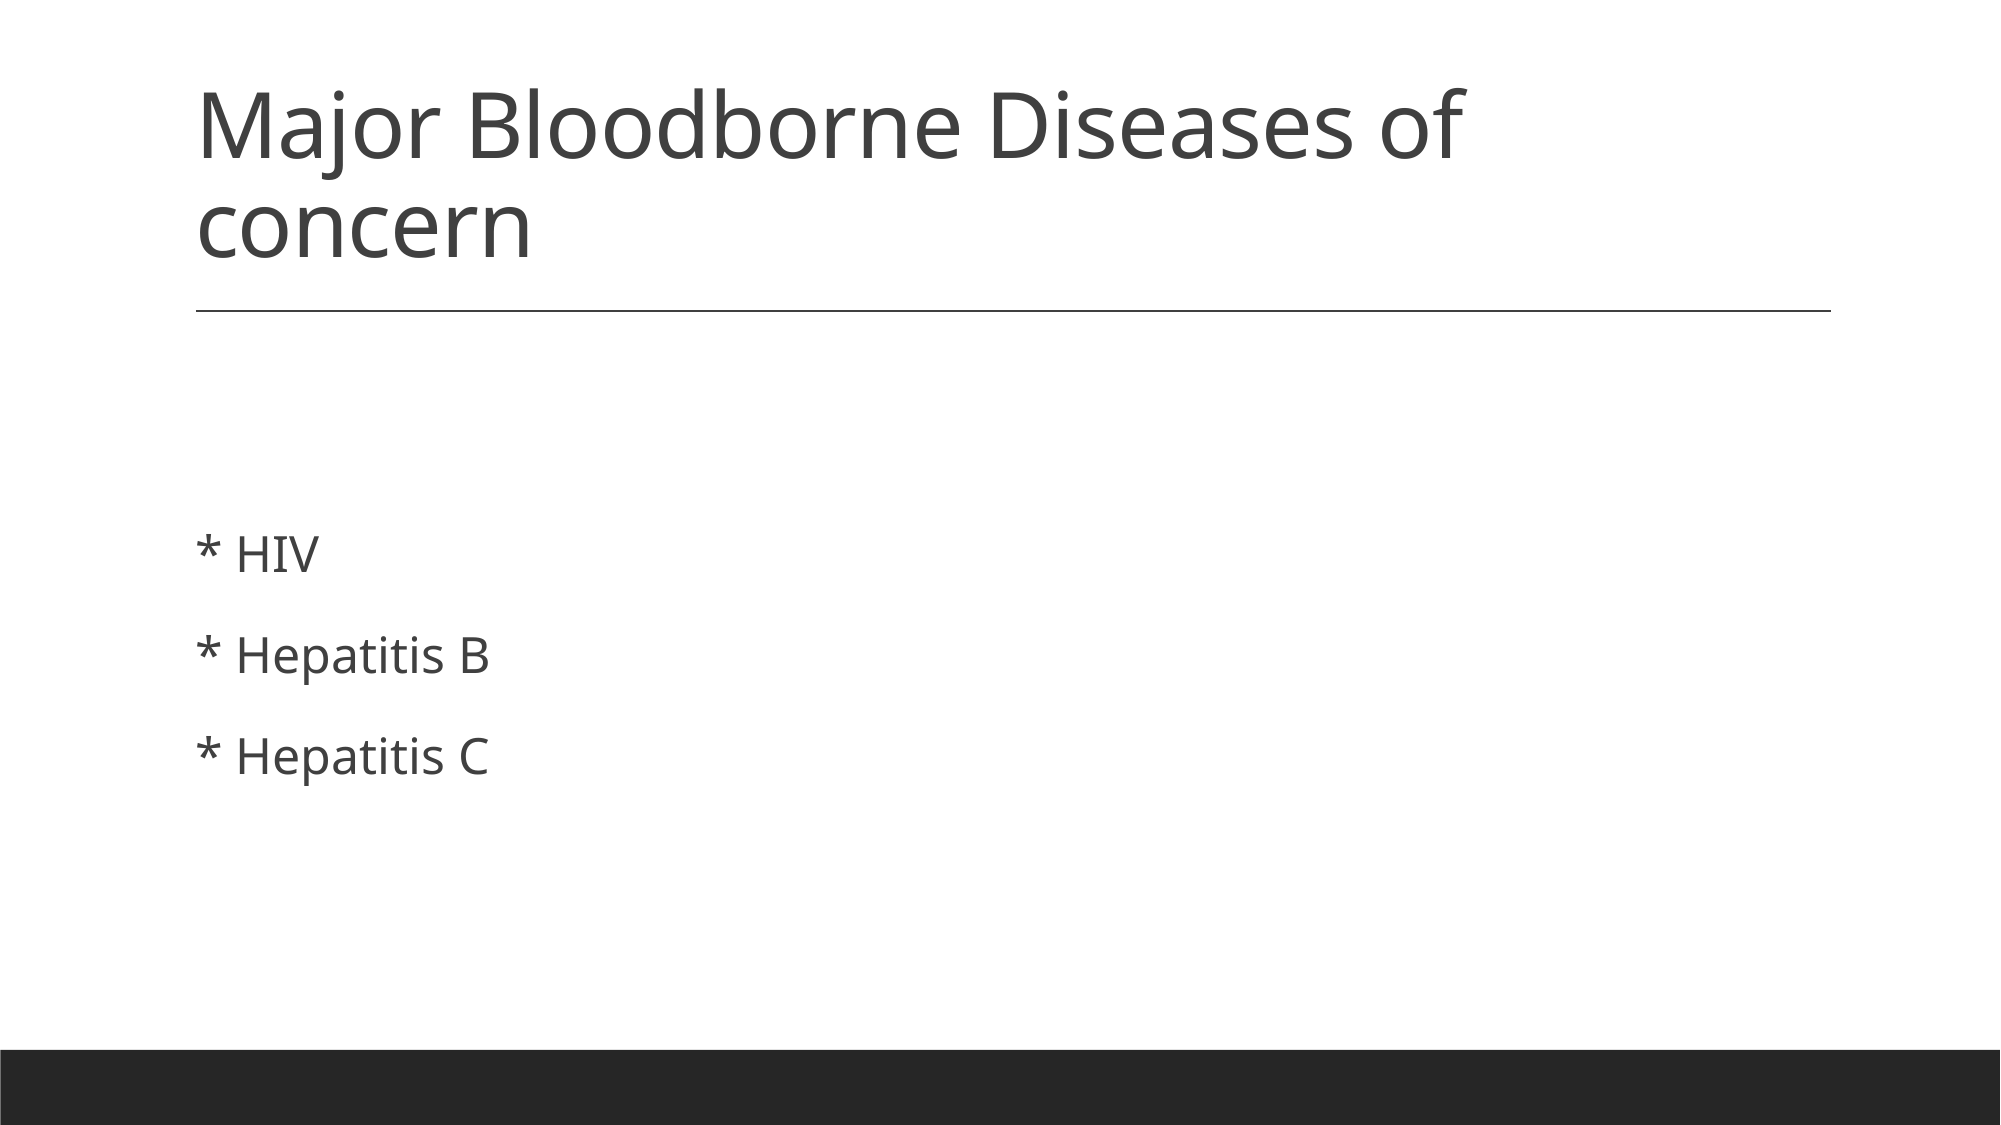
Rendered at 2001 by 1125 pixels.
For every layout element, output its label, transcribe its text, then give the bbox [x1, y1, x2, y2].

title Major Bloodborne Diseases of concern [180, 47, 1830, 285]
list * HIV * Hepatitis B * Hepatitis C [180, 345, 1830, 963]
